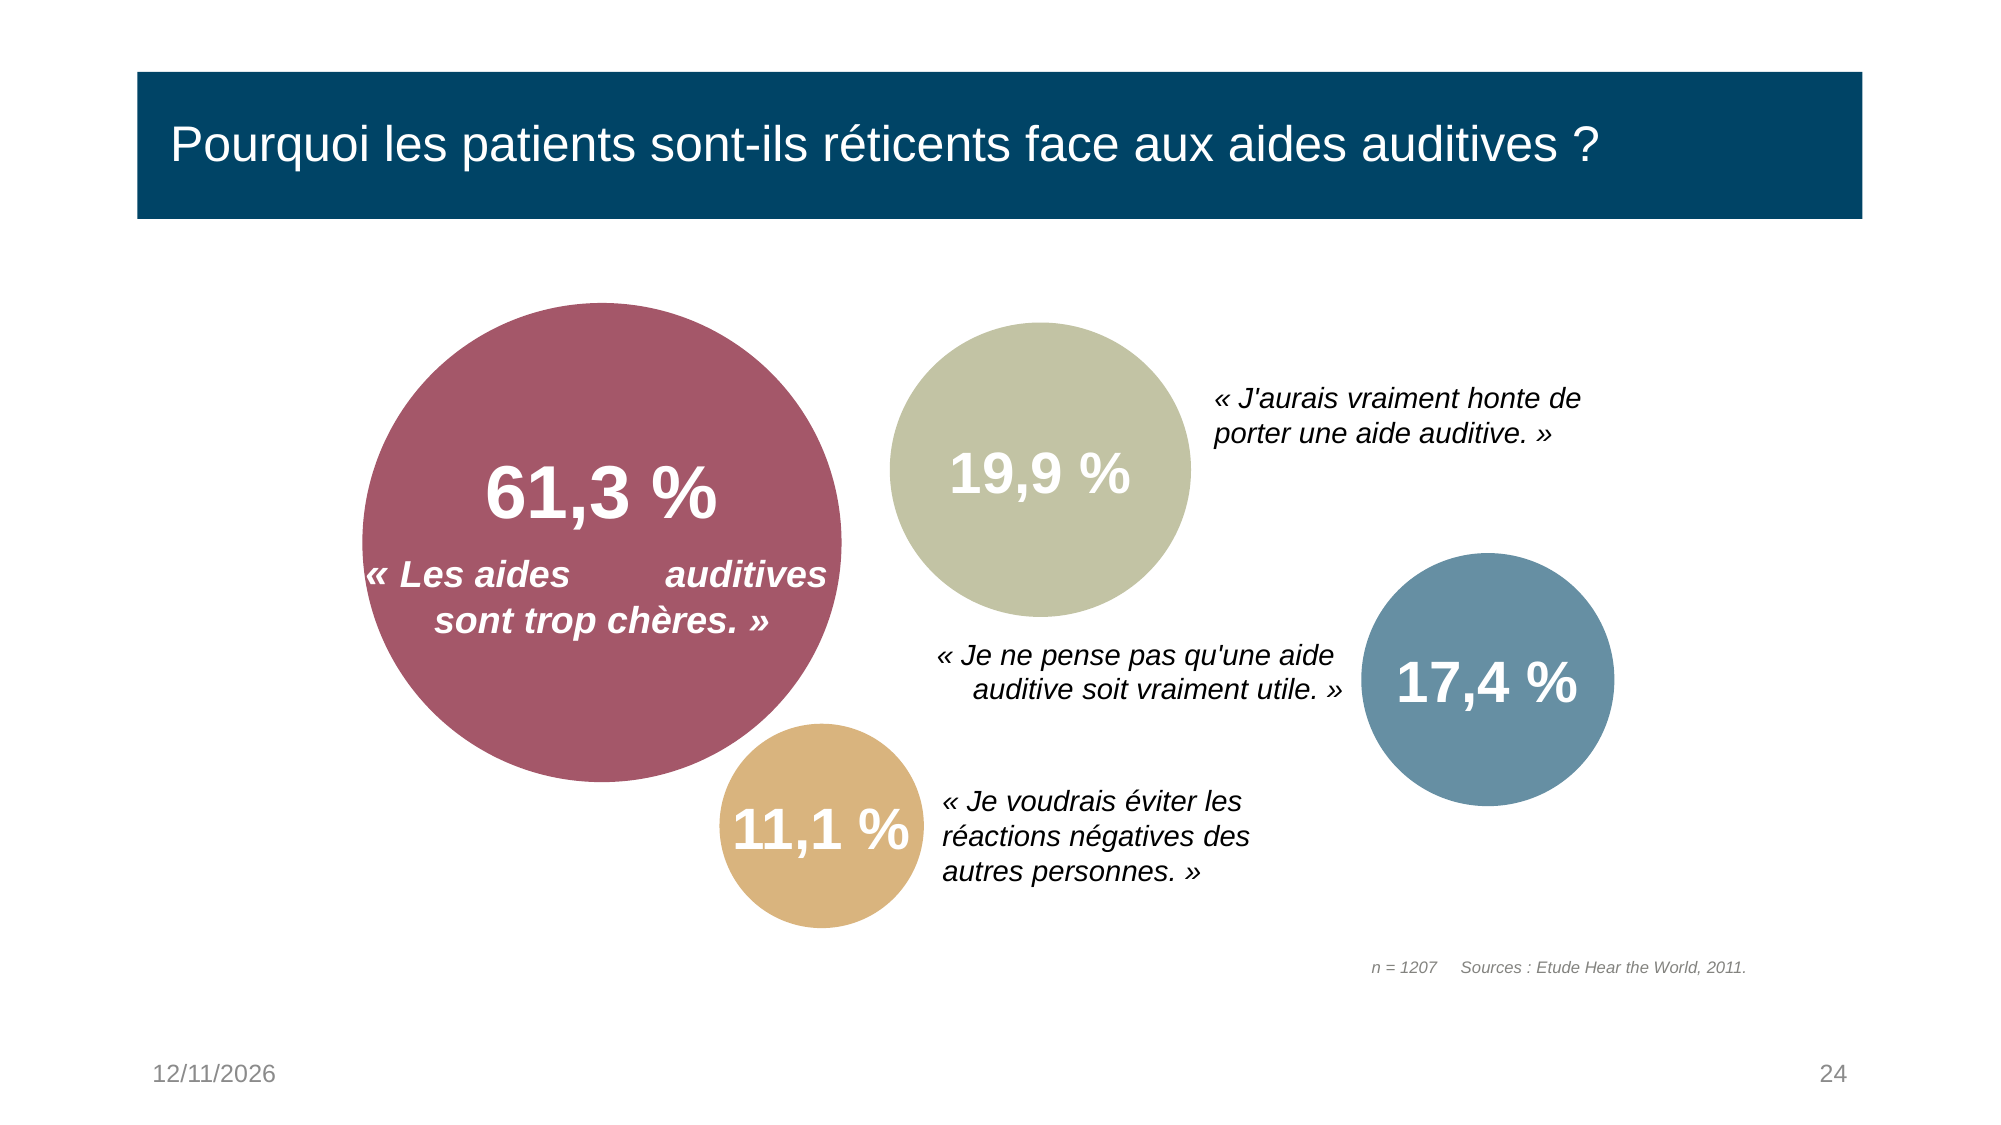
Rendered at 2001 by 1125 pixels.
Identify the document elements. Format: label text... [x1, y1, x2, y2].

title Pourquoi les patients sont-ils réticents face aux aides auditives ? [137, 71, 1863, 219]
text_box 61,3 % « Les aides auditives sont trop chères. » [360, 300, 844, 785]
text_box « J'aurais vraiment honte de porter une aide auditive. » [1214, 379, 1611, 483]
text_box 11,1 % [717, 726, 926, 931]
text_box « Je ne pense pas qu'une aide auditive soit vraiment utile. » [790, 635, 1344, 739]
text_box 19,9 % [887, 320, 1194, 620]
text_box n = 1207 Sources : Etude Hear the World, 2011. [1244, 944, 1764, 990]
slide_number 24 [1412, 1042, 1863, 1103]
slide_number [137, 1042, 588, 1103]
text_box « Je voudrais éviter les réactions négatives des autres personnes. » [942, 782, 1339, 931]
text_box 17,4 % [1359, 550, 1617, 809]
